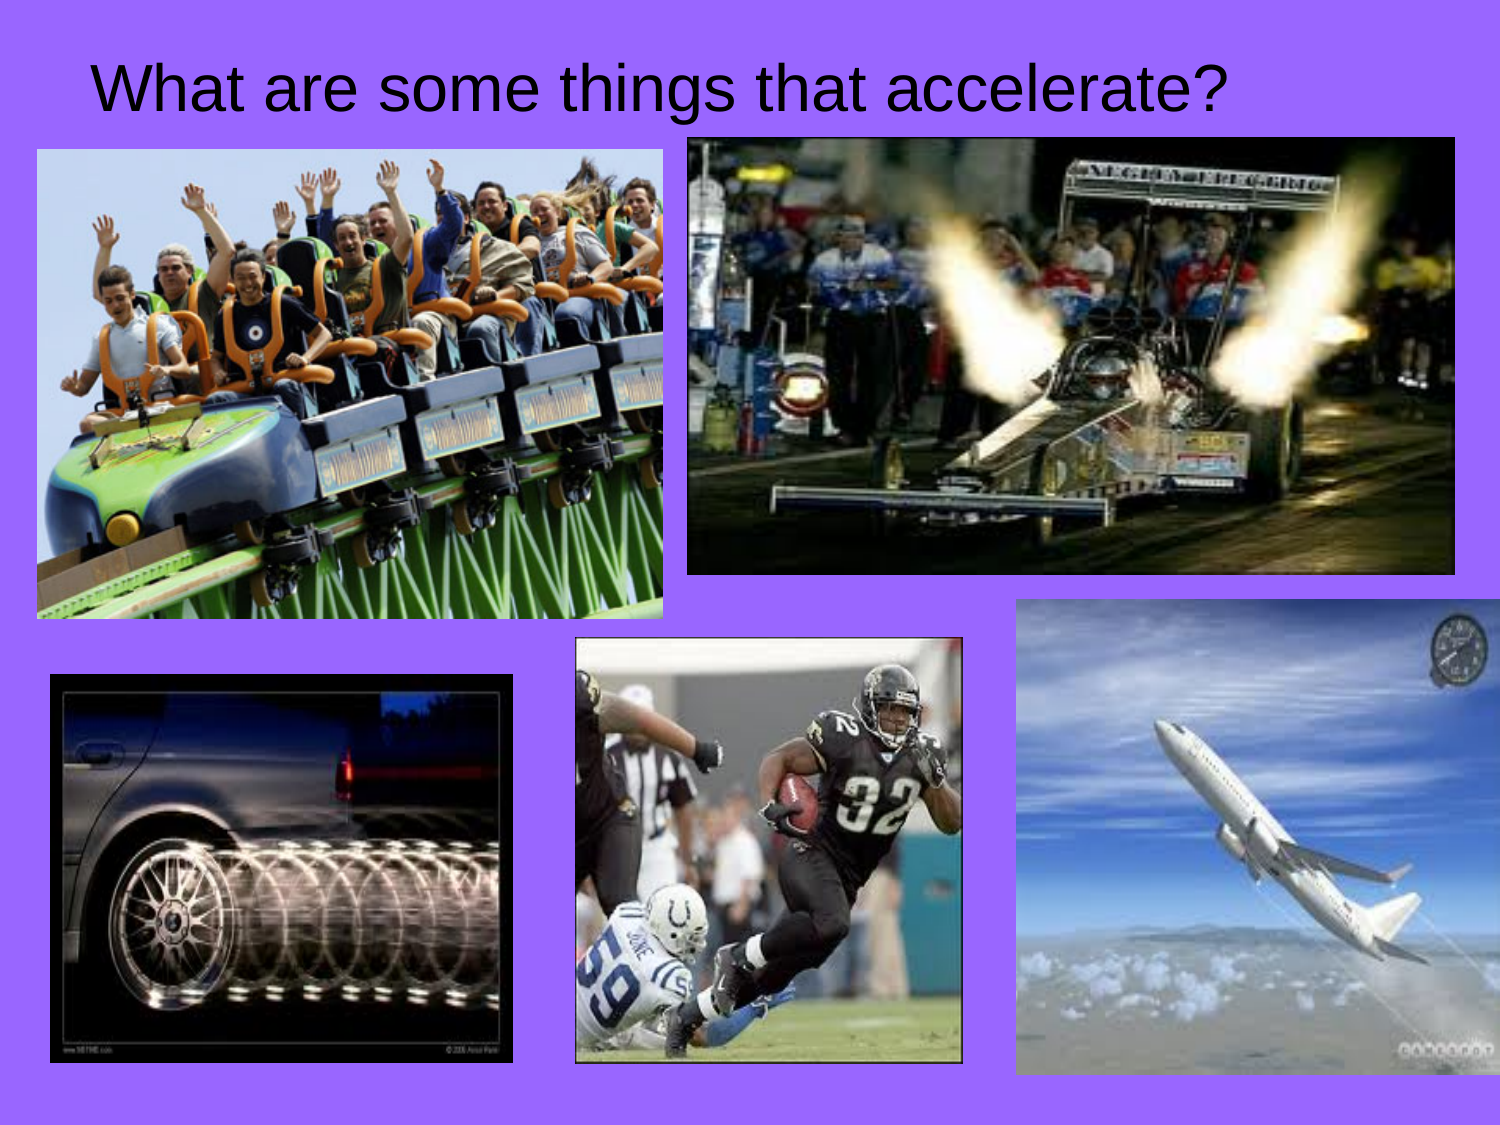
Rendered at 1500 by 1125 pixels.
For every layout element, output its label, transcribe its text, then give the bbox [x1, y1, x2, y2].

picture [37, 149, 663, 619]
list What are some things that accelerate? [74, 37, 1426, 176]
picture [1015, 599, 1500, 1076]
picture [687, 137, 1455, 576]
picture [574, 637, 963, 1065]
picture [49, 674, 513, 1064]
